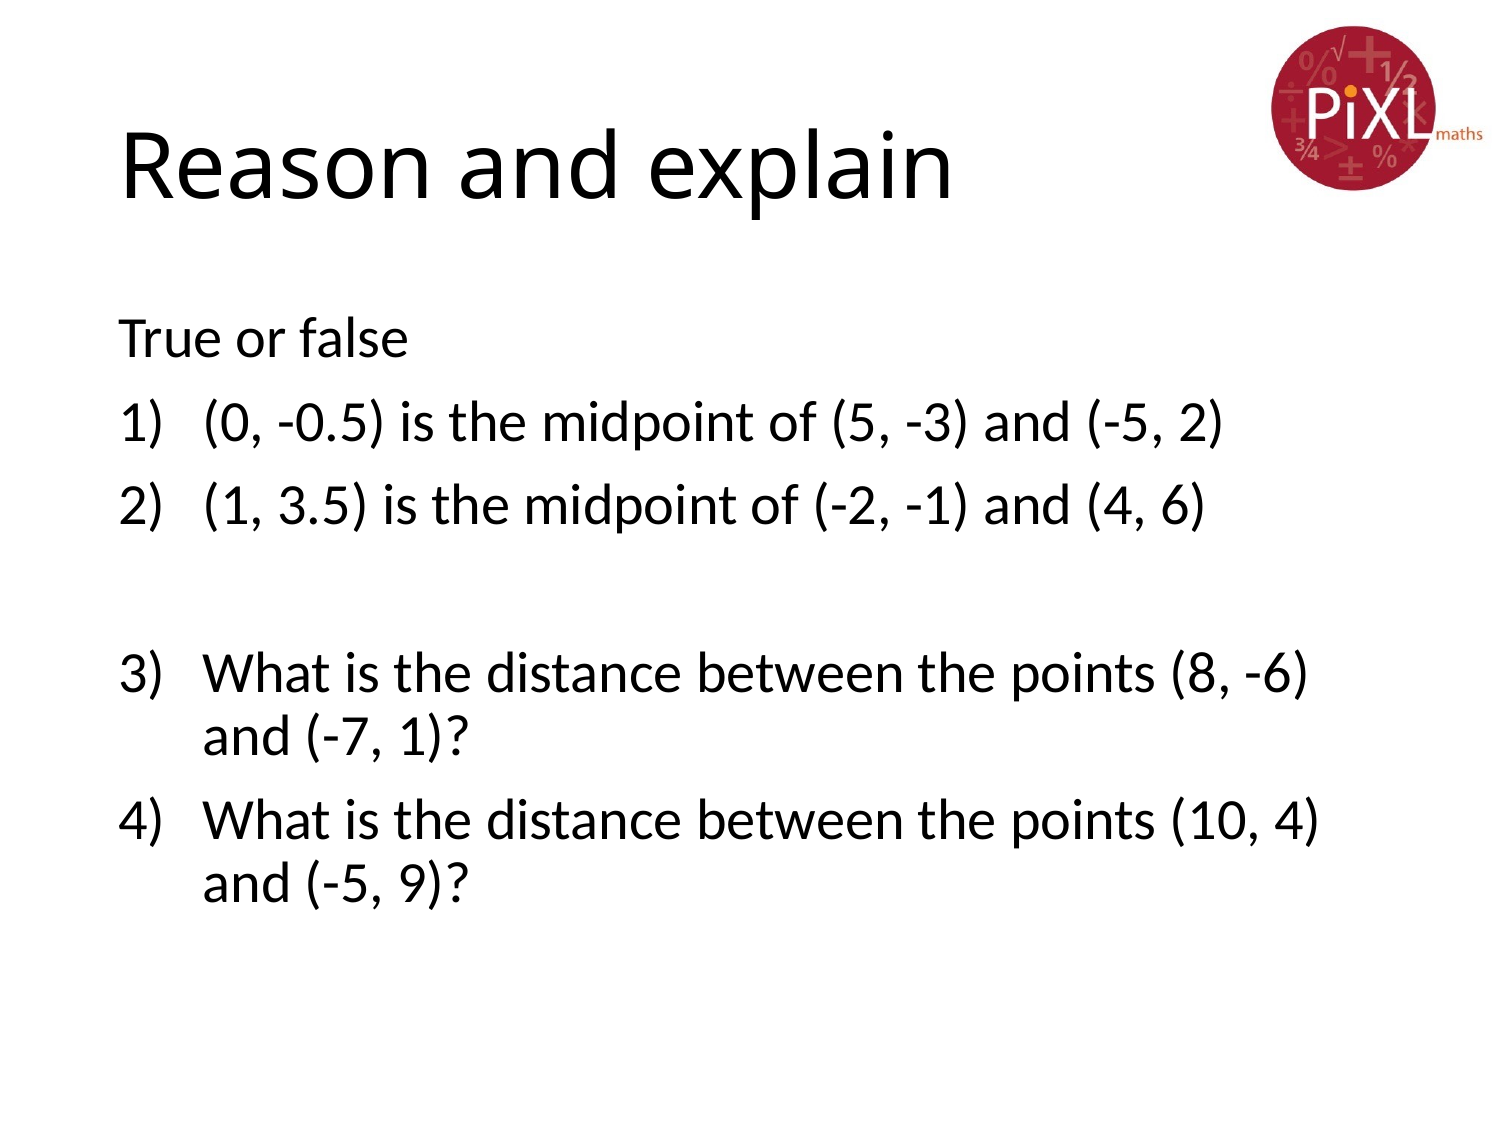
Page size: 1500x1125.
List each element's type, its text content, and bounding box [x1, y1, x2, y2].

picture [1253, 18, 1500, 198]
title Reason and explain [103, 59, 1397, 278]
list True or false (0, -0.5) is the midpoint of (5, -3) and (-5, 2) (1, 3.5) is the midpoint of (-2, -1) and (4, 6) What is the distance between the points (8, -6) and (-7, 1)? What is the distance between the points (10, 4) and (-5, 9)? [103, 299, 1397, 1014]
